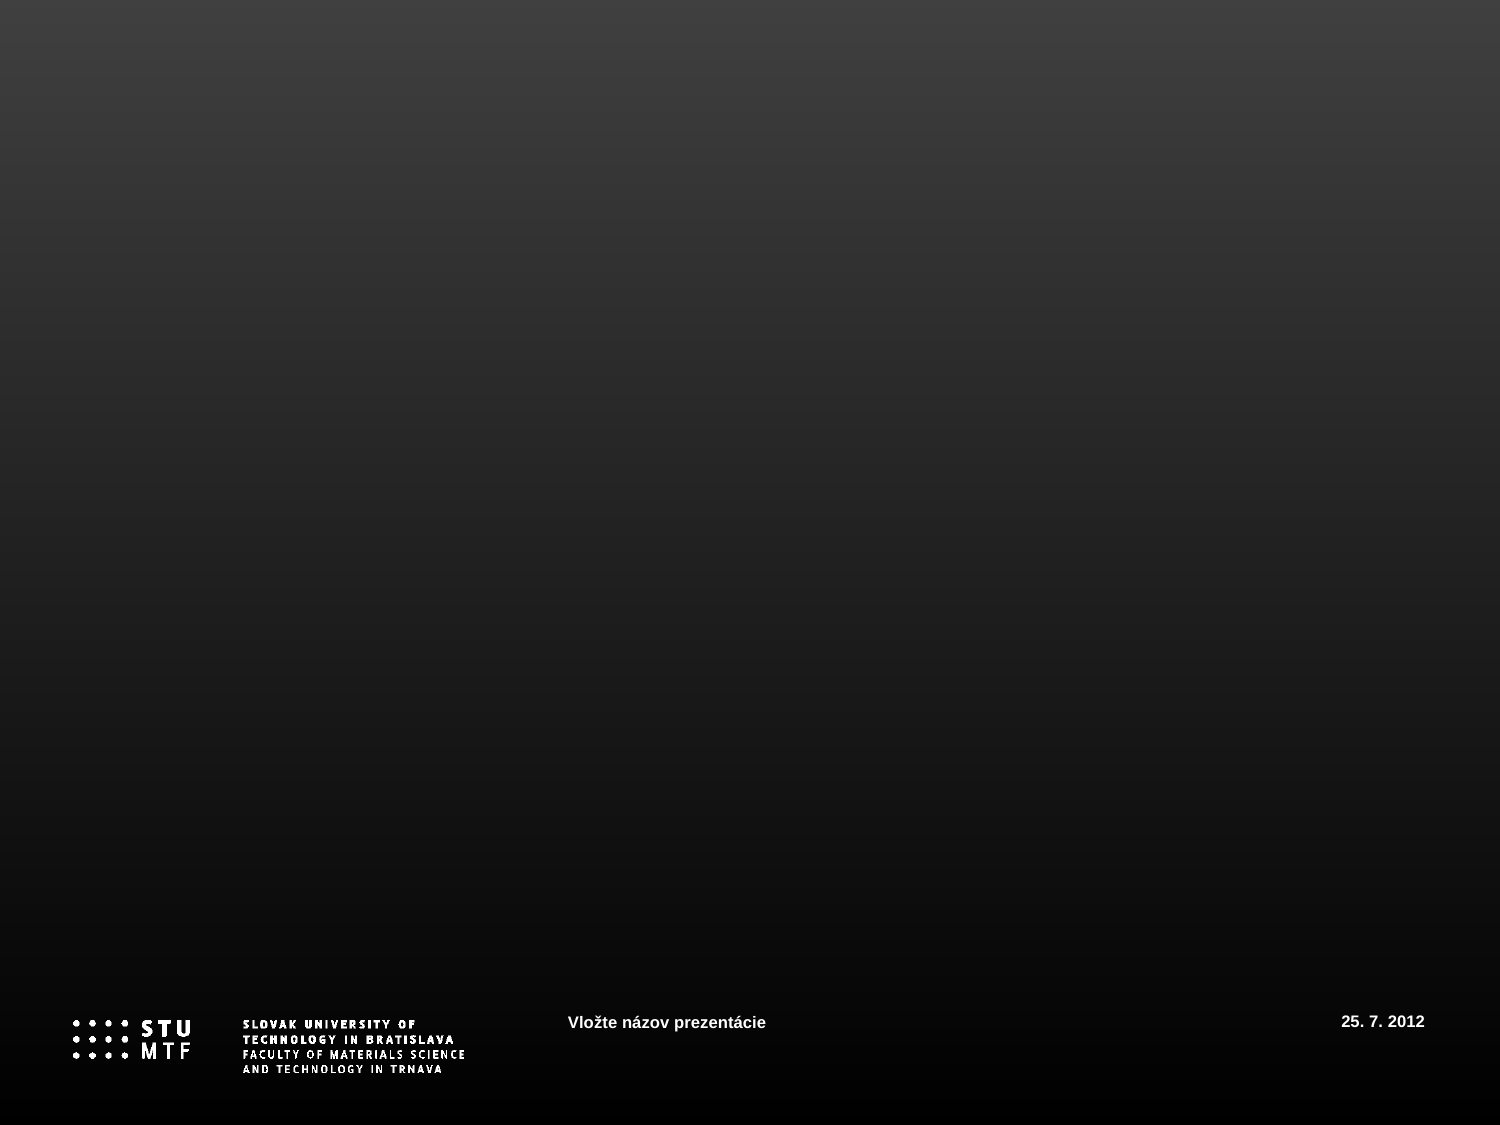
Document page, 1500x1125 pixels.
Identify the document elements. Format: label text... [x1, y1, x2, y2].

footer Vložte názov prezentácie [567, 1011, 1224, 1072]
picture [73, 1020, 464, 1073]
slide_number 25. 7. 2012 [1238, 1010, 1425, 1071]
